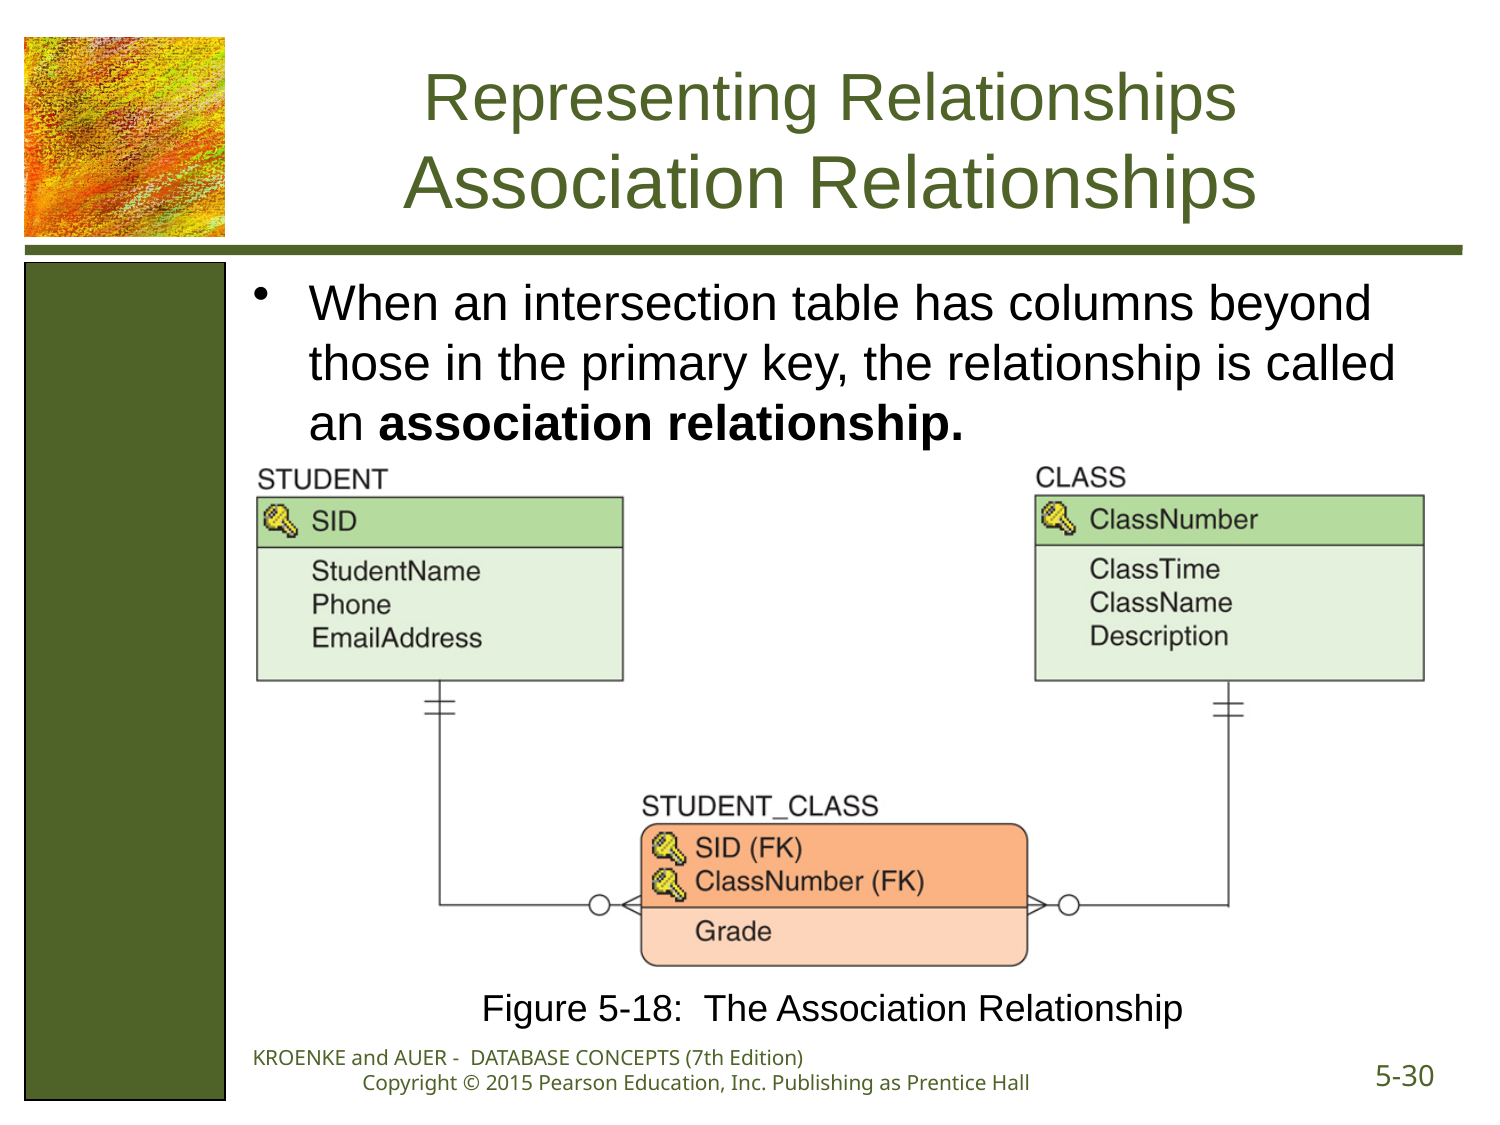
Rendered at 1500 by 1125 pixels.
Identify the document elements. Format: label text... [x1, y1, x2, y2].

title Representing Relationships Association Relationships [237, 44, 1426, 233]
text_box Figure 5-18: The Association Relationship [466, 984, 1199, 1037]
footer KROENKE and AUER - DATABASE CONCEPTS (7th Edition) Copyright © 2015 Pearson Education, Inc. Publishing as Prentice Hall [237, 1037, 1088, 1104]
slide_number 5-30 [1287, 1049, 1451, 1103]
picture [24, 37, 225, 237]
list When an intersection table has columns beyond those in the primary key, the relationship is called an association relationship. [237, 262, 1426, 476]
picture [256, 465, 1426, 976]
